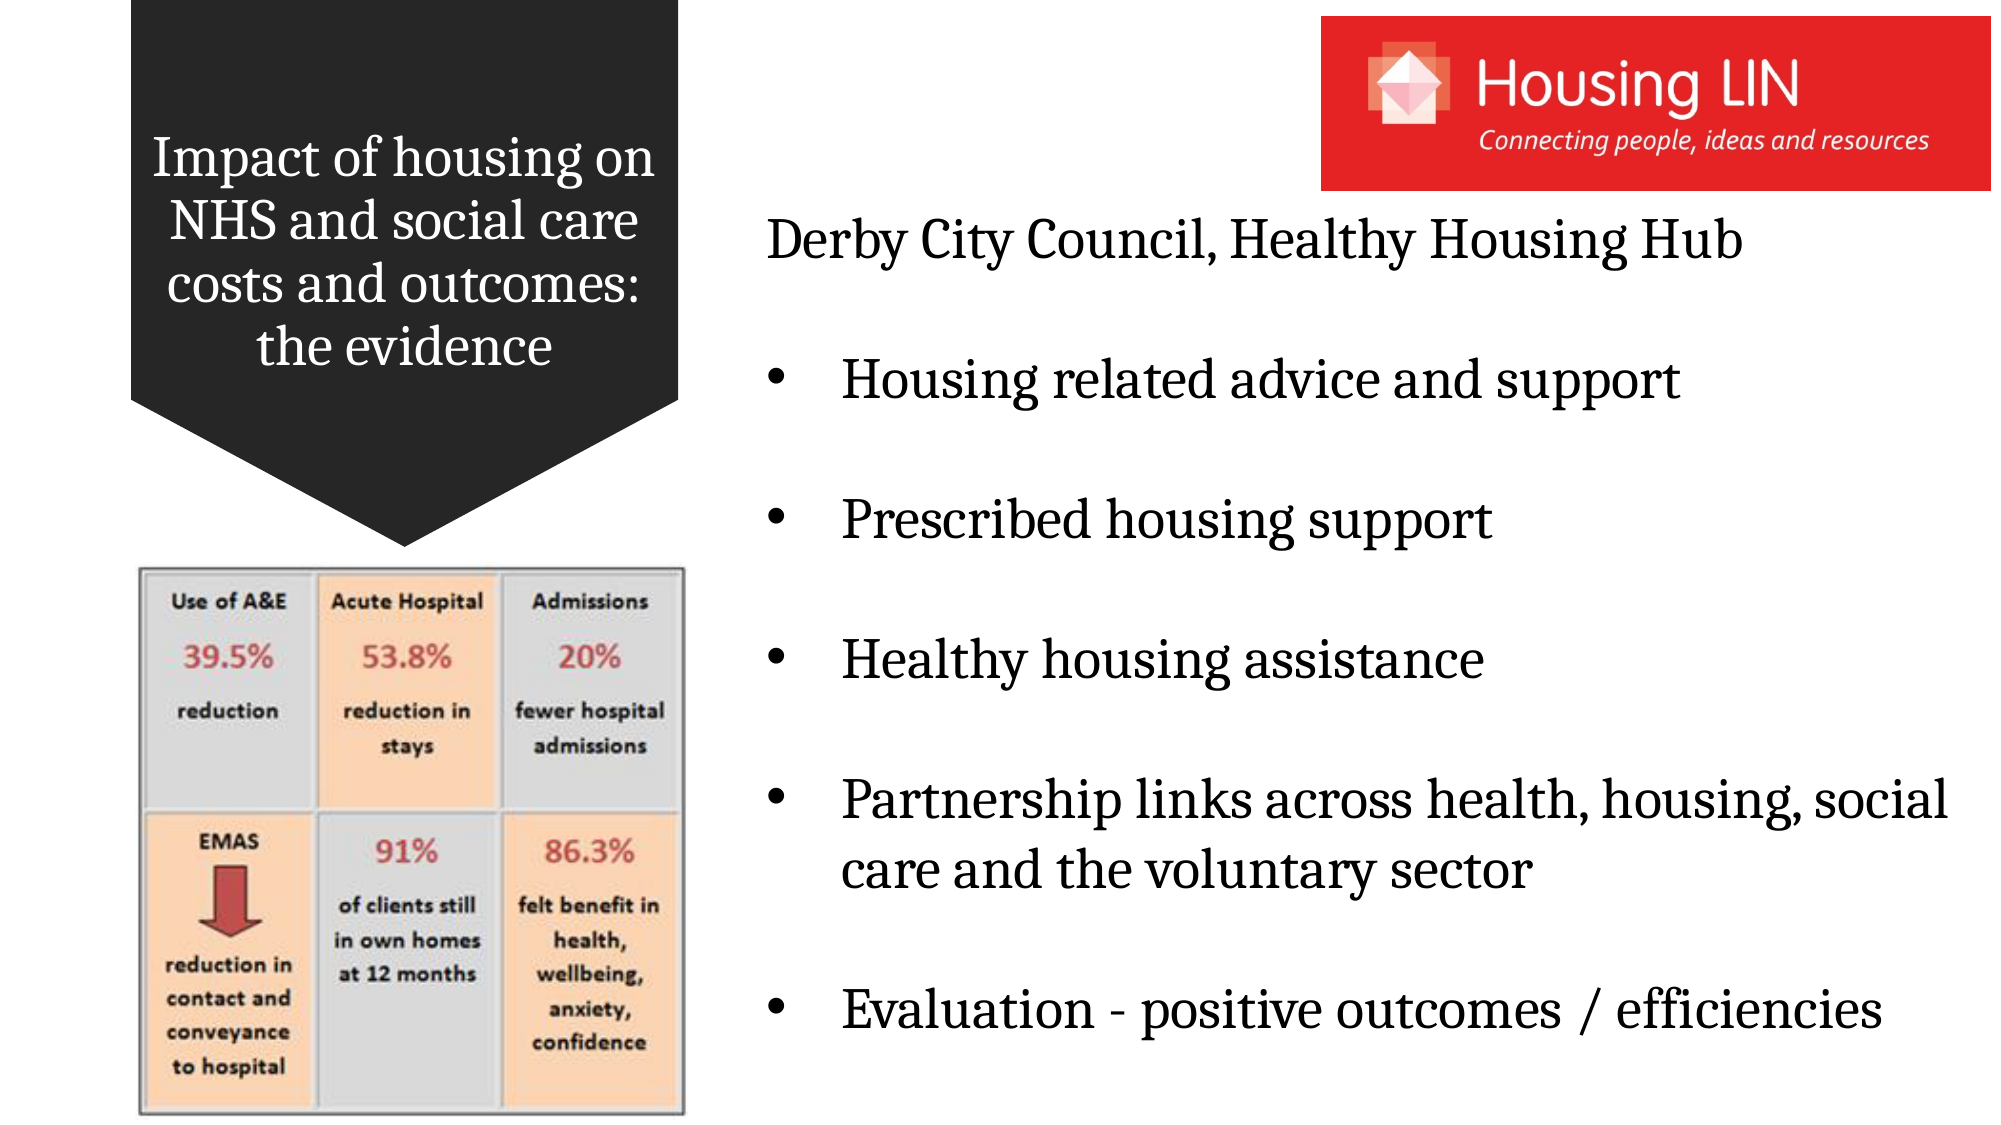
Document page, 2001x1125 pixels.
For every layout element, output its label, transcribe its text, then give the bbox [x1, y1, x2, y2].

text_box [129, 0, 681, 403]
text_box [262, 473, 547, 549]
picture [134, 562, 688, 1121]
picture [1321, 15, 1992, 192]
title Impact of housing on NHS and social care costs and outcomes: the evidence [131, 31, 679, 473]
text_box Derby City Council, Healthy Housing Hub Housing related advice and support Prescribed housing support Healthy housing assistance Partnership links across health, housing, social care and the voluntary sector Evaluation - positive outcomes / efficiencies [751, 193, 1967, 1125]
